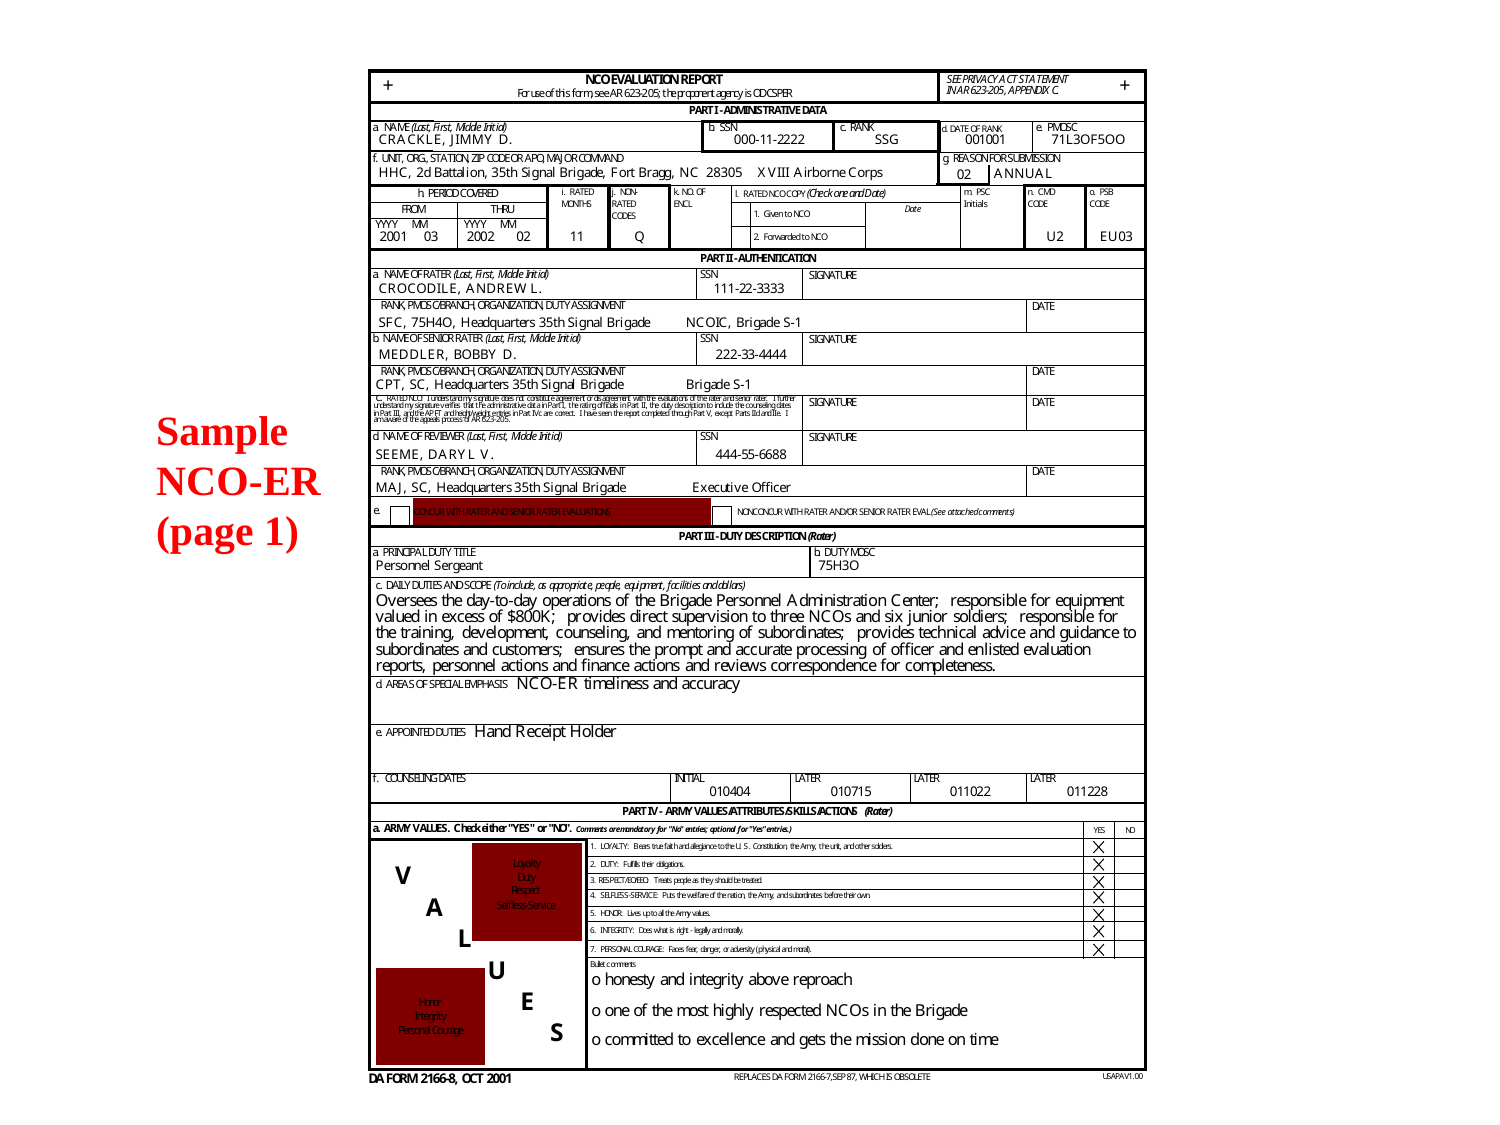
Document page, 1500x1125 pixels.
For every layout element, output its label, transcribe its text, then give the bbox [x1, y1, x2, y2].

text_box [337, 39, 1176, 1125]
text_box Sample NCO-ER (page 1) [141, 396, 332, 561]
